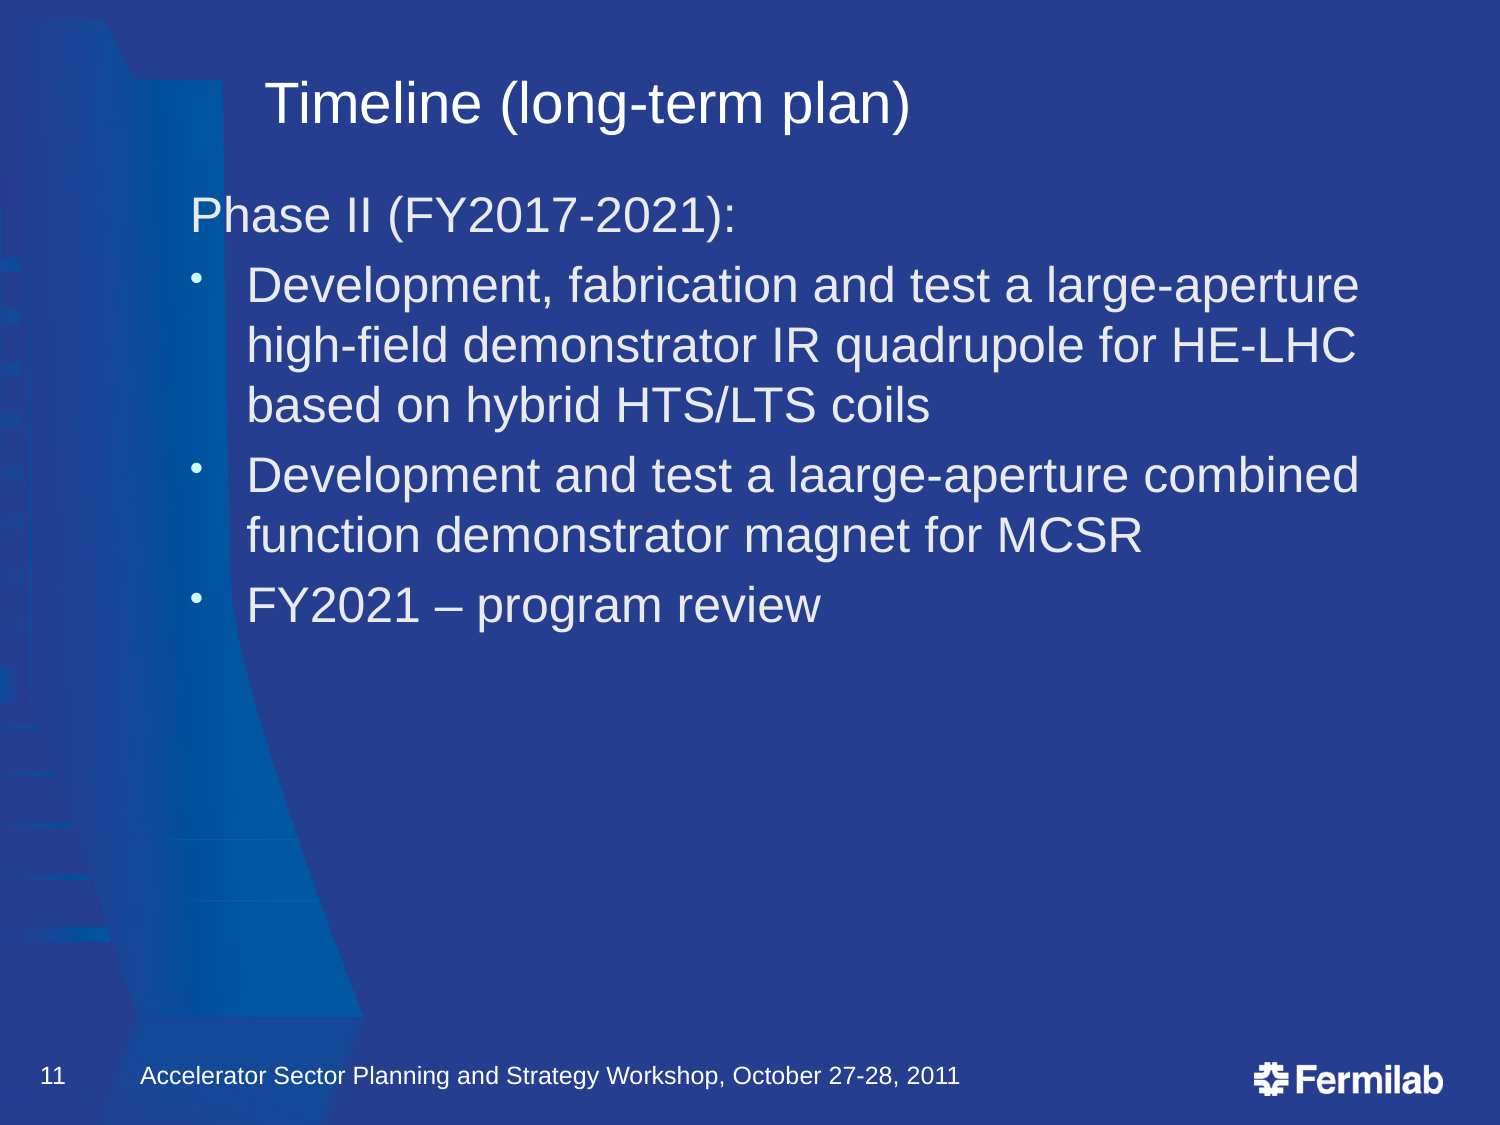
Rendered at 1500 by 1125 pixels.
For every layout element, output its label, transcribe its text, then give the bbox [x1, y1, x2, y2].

title Timeline (long-term plan) [249, 37, 1376, 163]
footer Accelerator Sector Planning and Strategy Workshop, October 27-28, 2011 [124, 1037, 1151, 1098]
picture [0, 0, 1500, 1125]
list Phase II (FY2017-2021): Development, fabrication and test a large-aperture high-field demonstrator IR quadrupole for HE-LHC based on hybrid HTS/LTS coils Development and test a laarge-aperture combined function demonstrator magnet for MCSR FY2021 – program review [174, 174, 1388, 1026]
slide_number 11 [24, 1037, 113, 1098]
